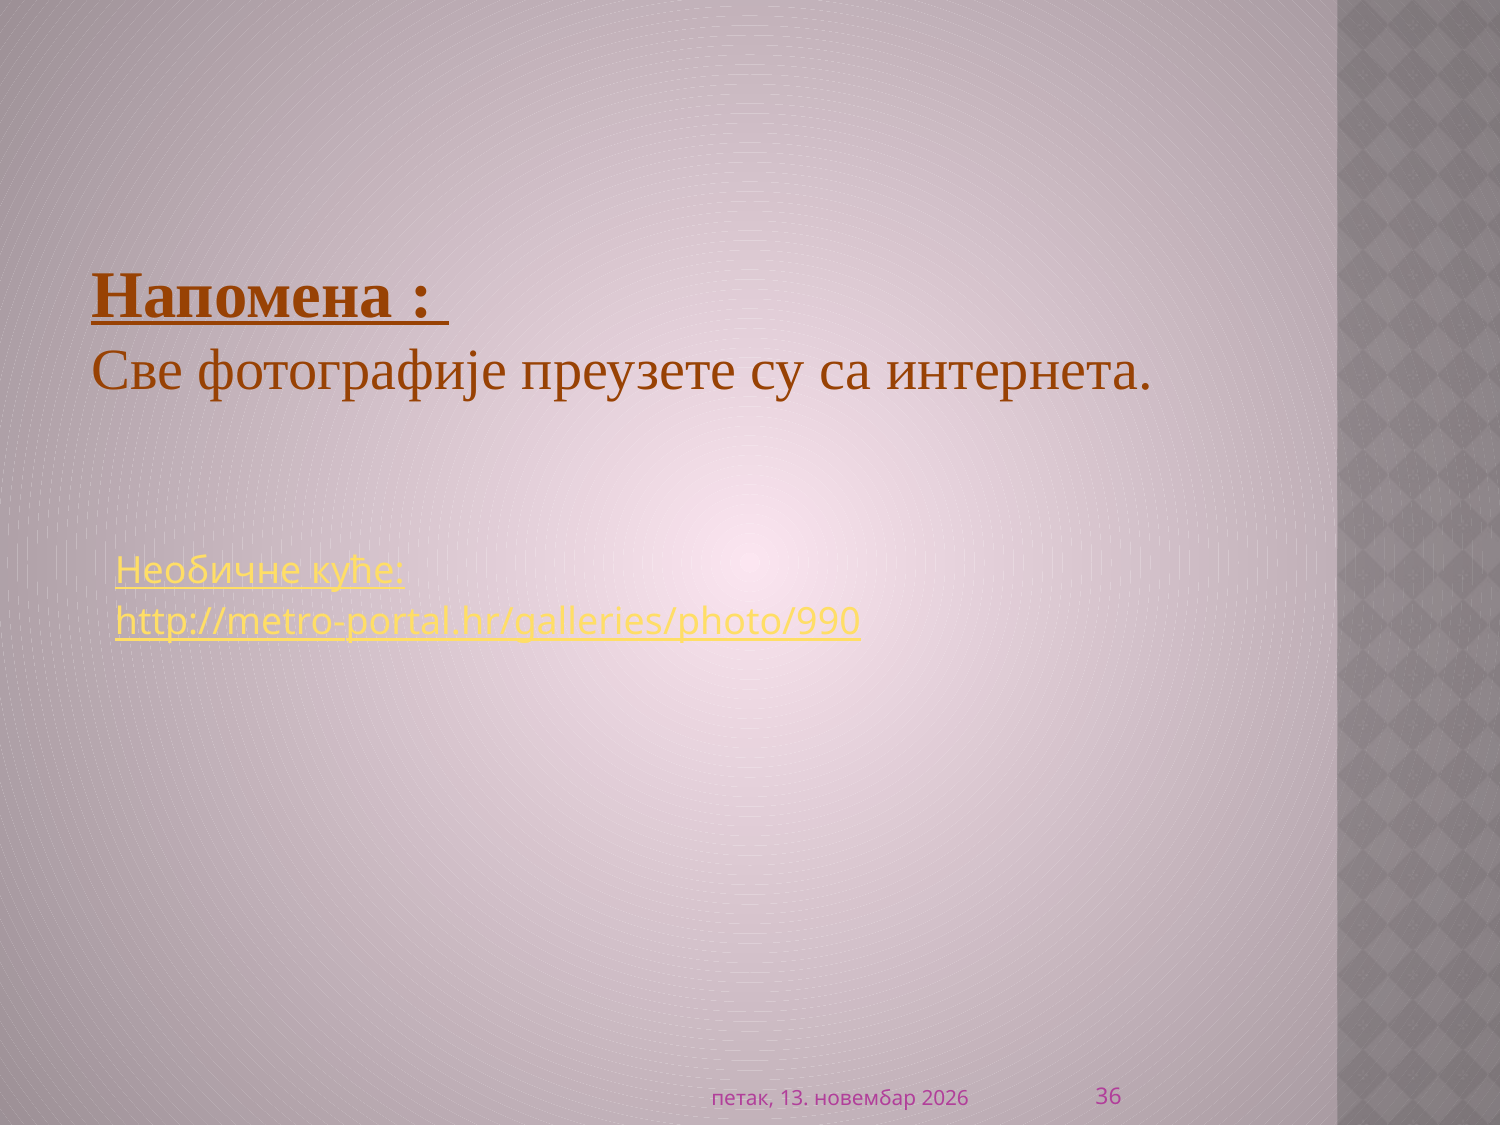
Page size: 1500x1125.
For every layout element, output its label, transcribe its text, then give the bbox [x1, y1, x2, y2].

slide_number 36 [1025, 1075, 1122, 1113]
text_box Напомена : Све фотографије преузете су са интернета. [76, 243, 1329, 808]
slide_number петак, 9. октобар 2015 [696, 1075, 1025, 1113]
text_box Необичне куће: http://metro-portal.hr/galleries/photo/990 [100, 538, 1125, 836]
